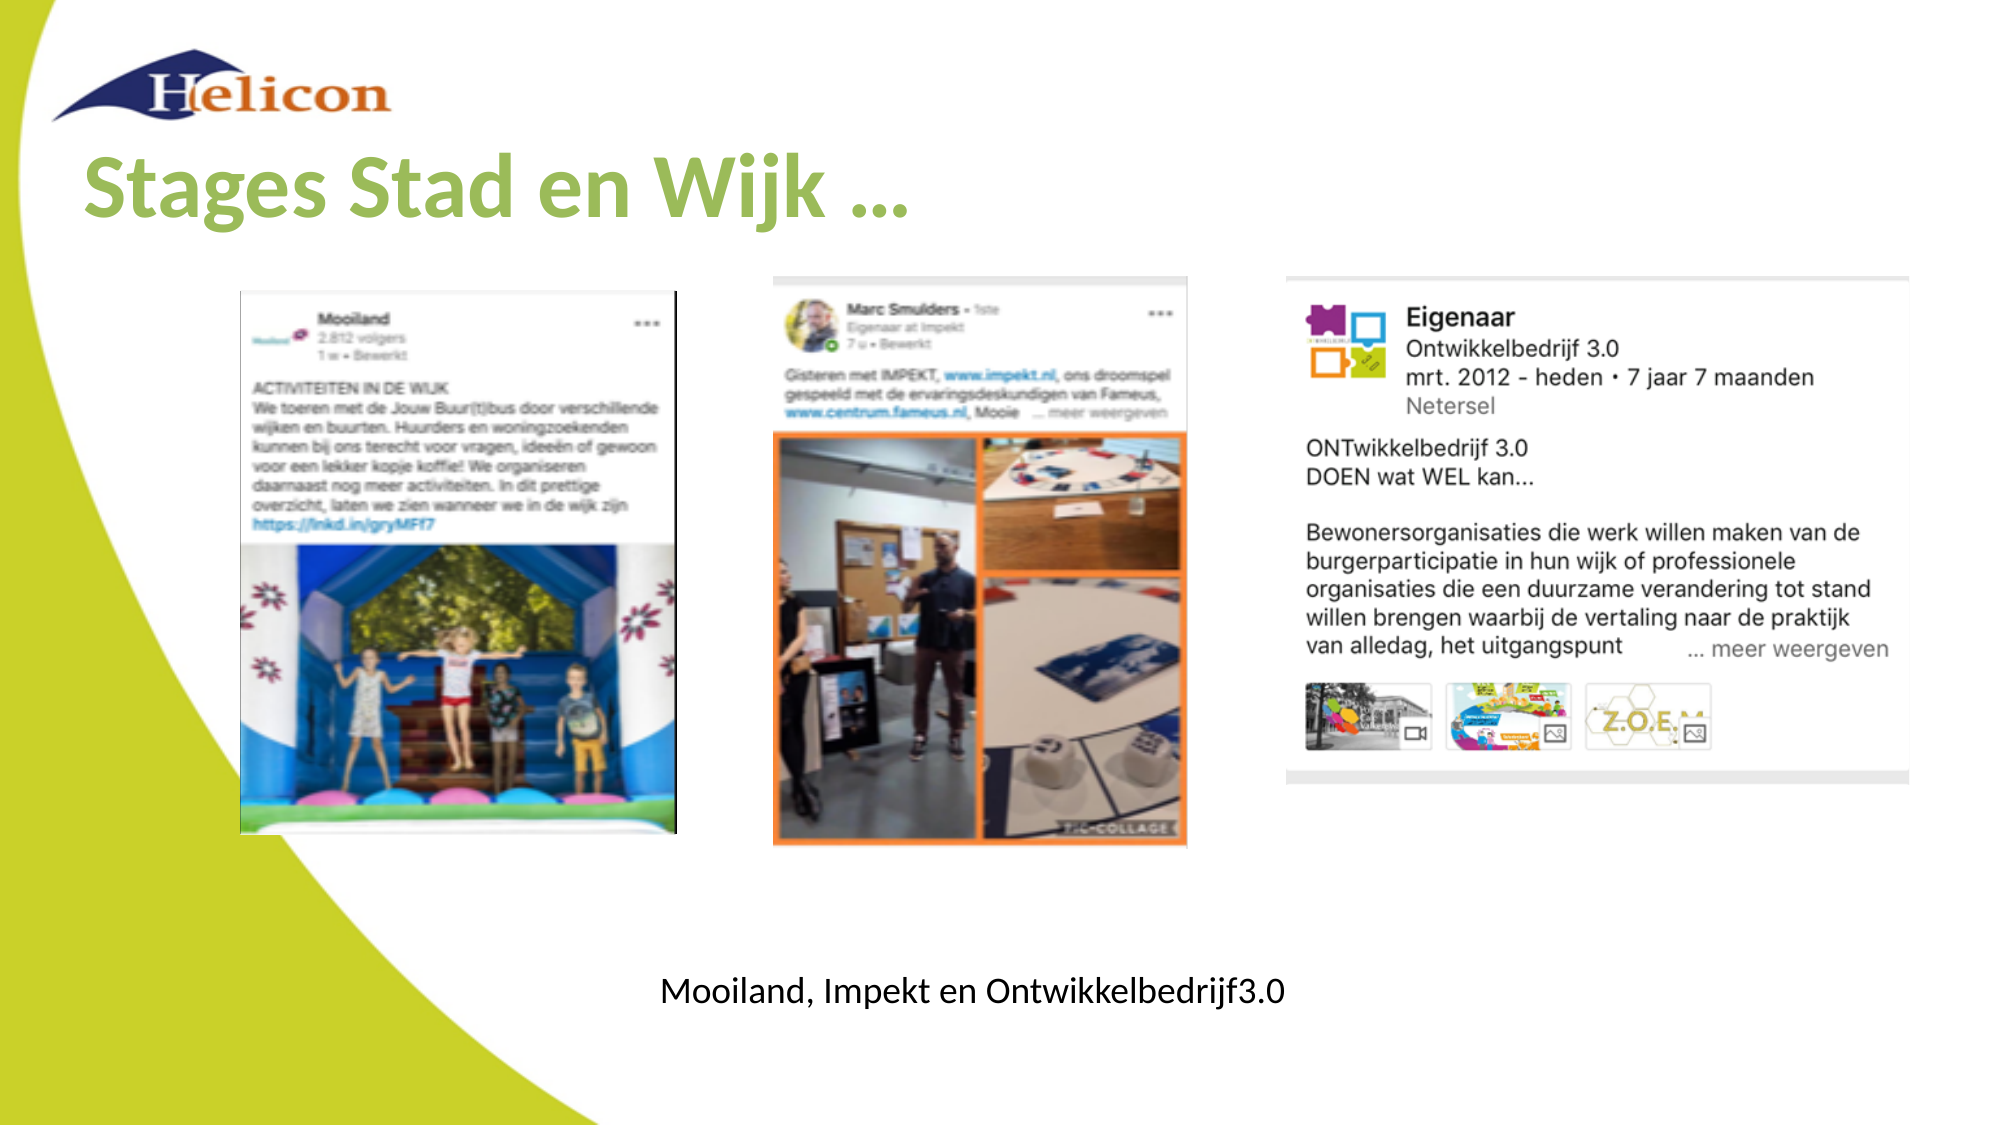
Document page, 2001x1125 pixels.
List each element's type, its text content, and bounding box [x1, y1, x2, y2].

text_box Mooiland, Impekt en Ontwikkelbedrijf3.0 [645, 958, 1876, 1018]
text_box Stages Stad en Wijk … [68, 118, 1710, 244]
picture [0, 0, 2000, 1125]
